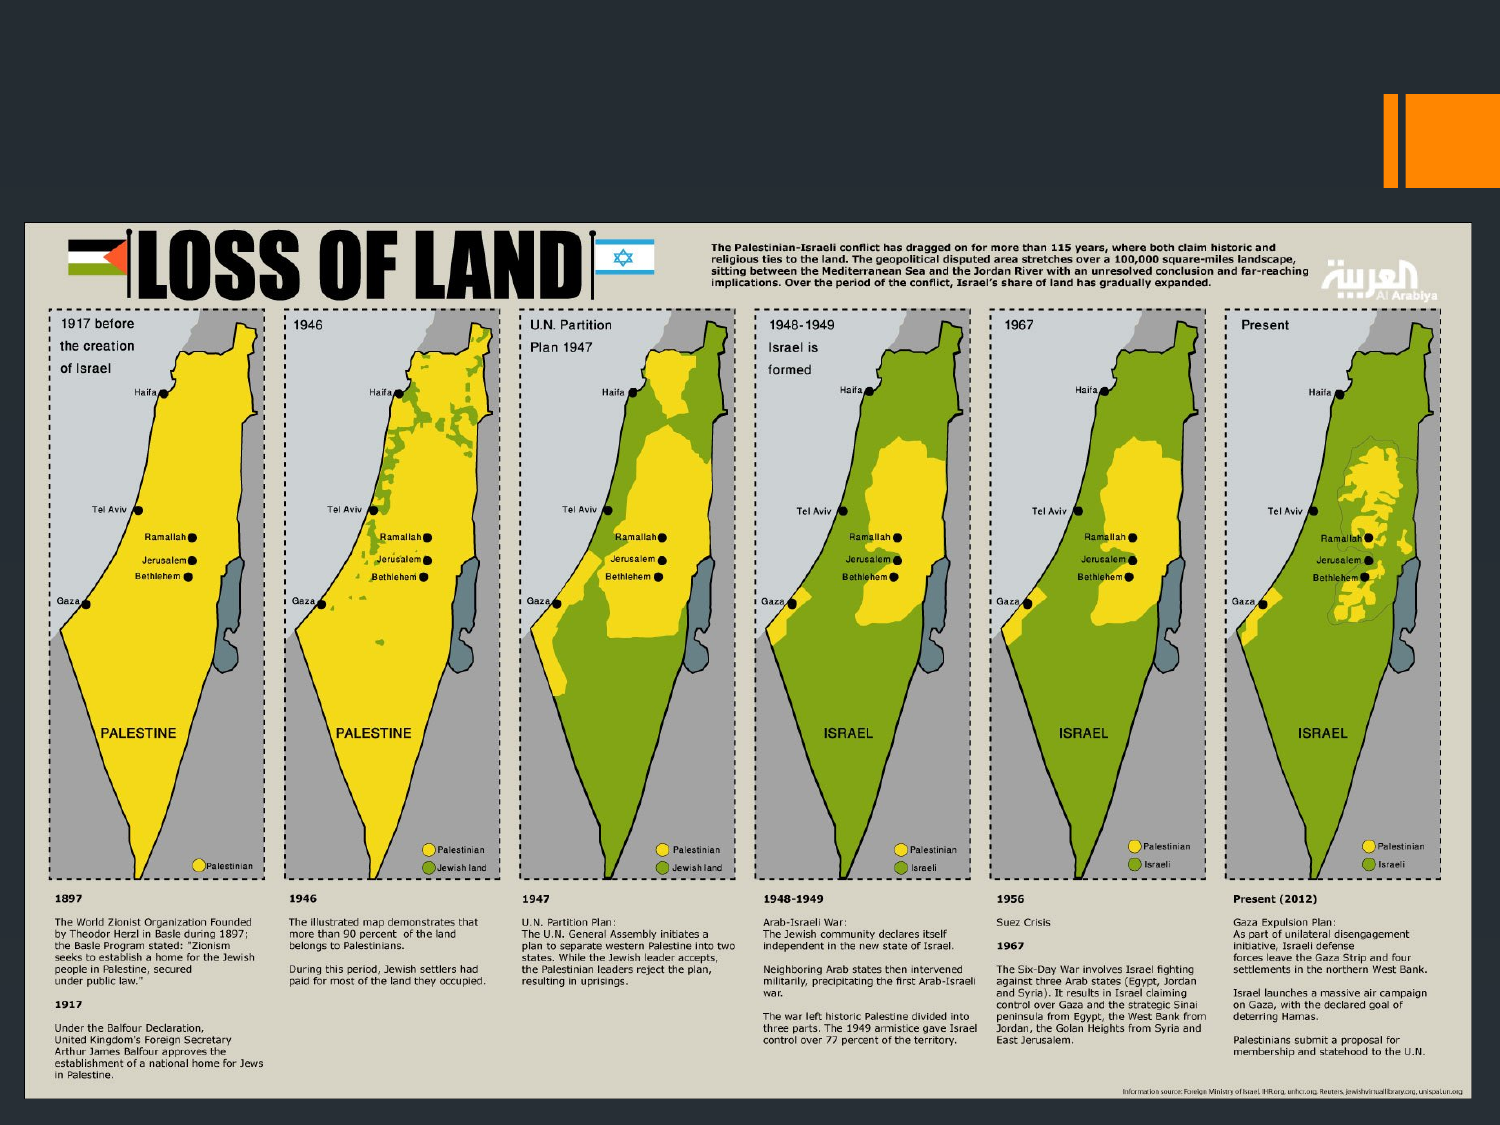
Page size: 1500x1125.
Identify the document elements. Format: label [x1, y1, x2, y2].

picture [24, 221, 1473, 1099]
